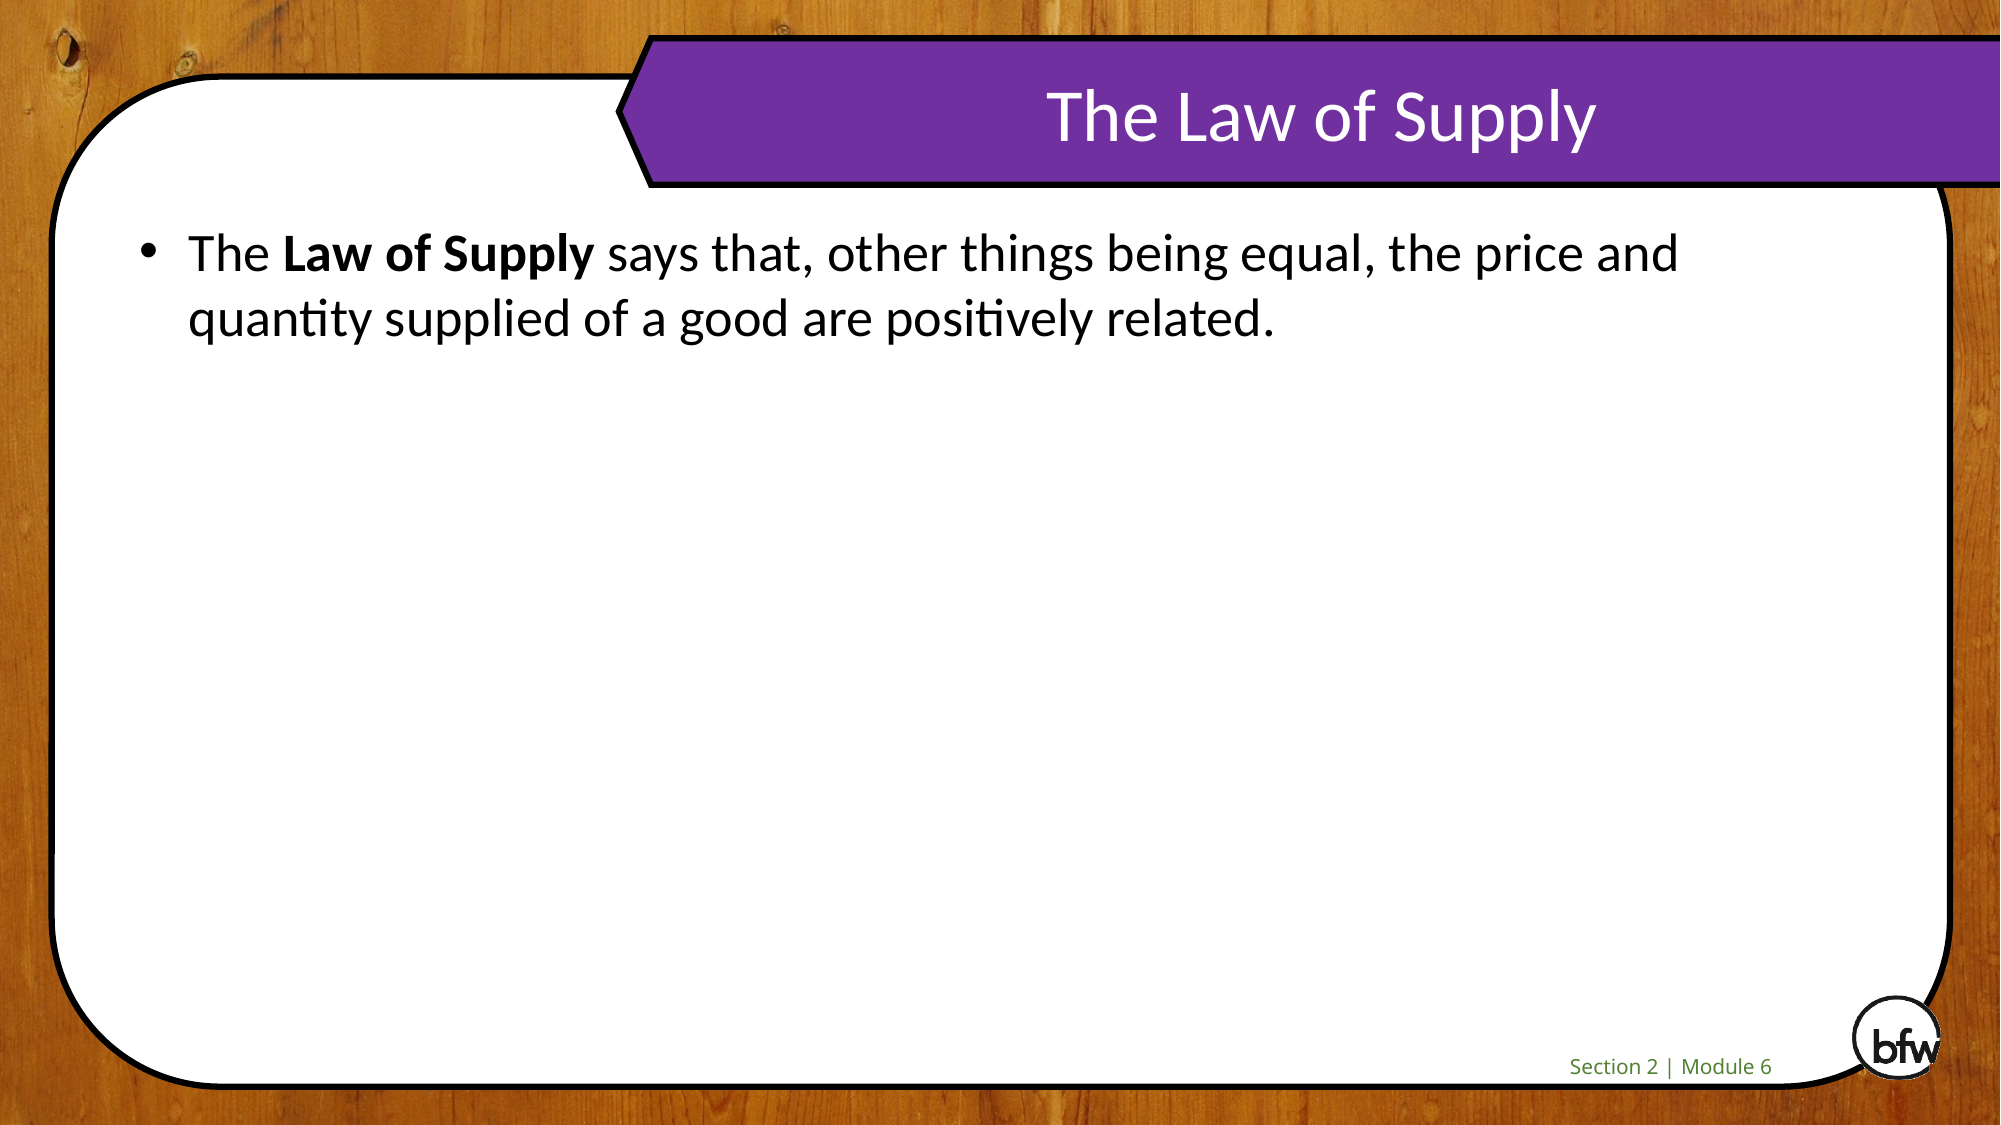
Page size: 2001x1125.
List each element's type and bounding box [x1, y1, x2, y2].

picture [1850, 992, 1943, 1082]
list [0, 0, 2000, 1125]
